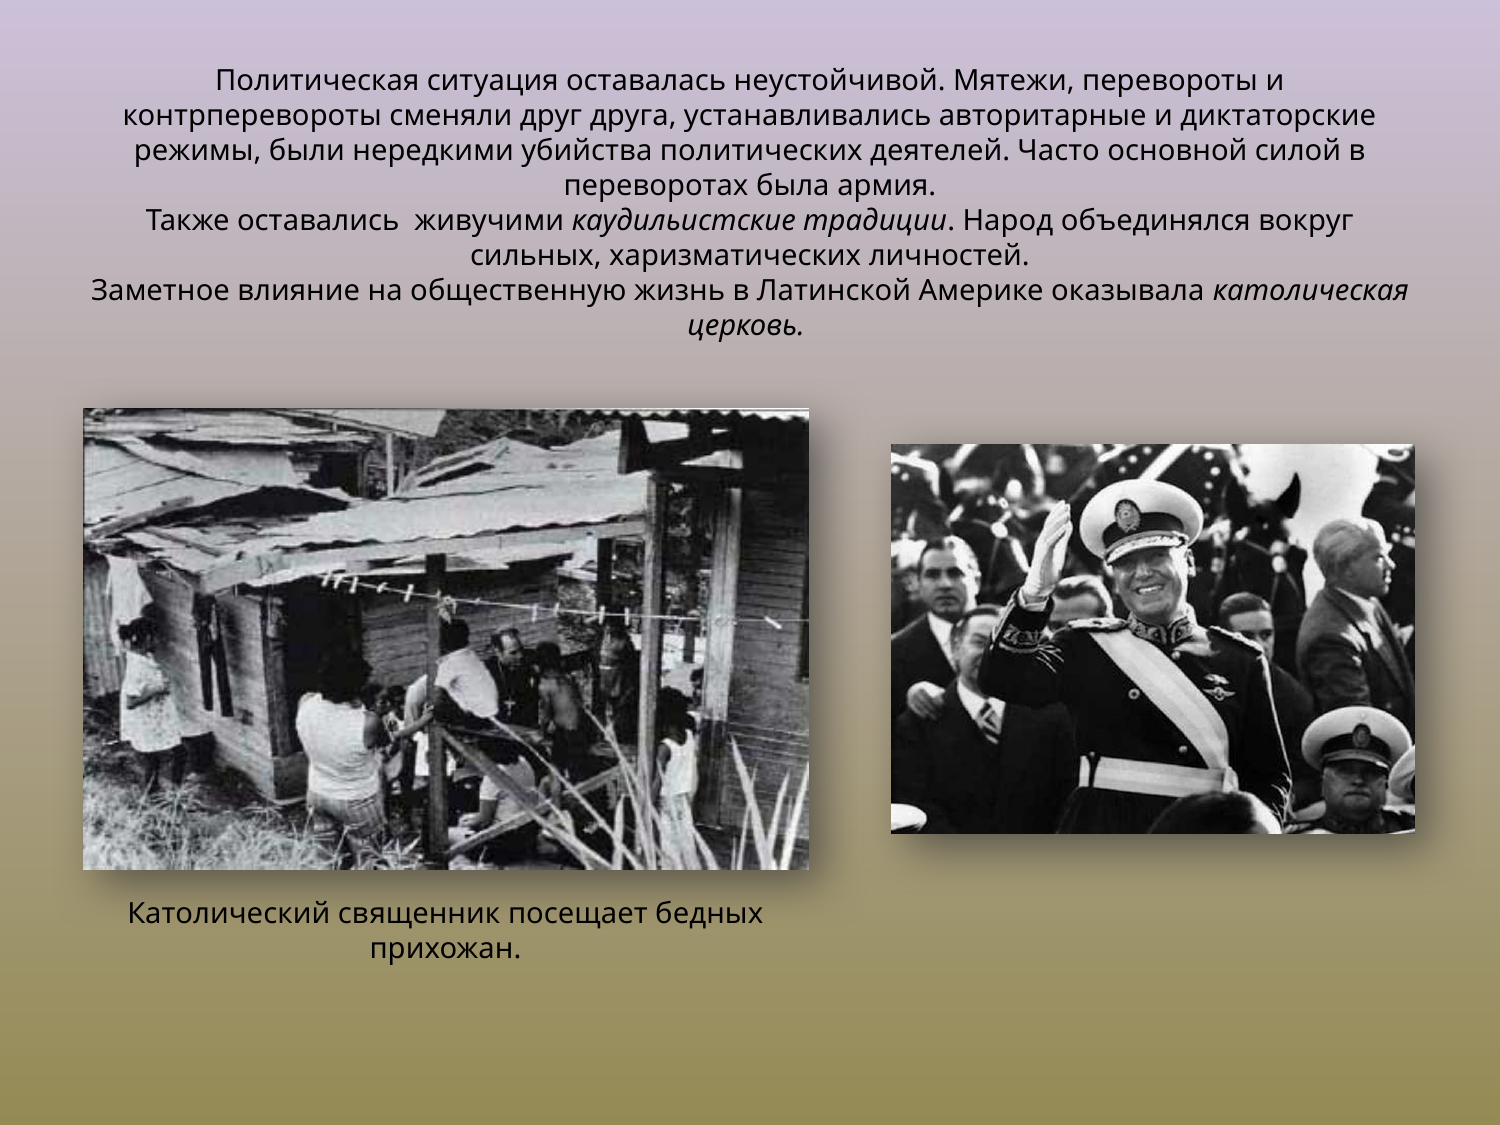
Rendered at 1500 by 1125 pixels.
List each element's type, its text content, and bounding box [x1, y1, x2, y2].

picture [891, 444, 1415, 834]
title Политическая ситуация оставалась неустойчивой. Мятежи, перевороты и контрперевороты сменяли друг друга, устанавливались авторитарные и диктаторские режимы, были нередкими убийства политических деятелей. Часто основной силой в переворотах была армия. Также оставались живучими каудильистские традиции. Народ объединялся вокруг сильных, харизматических личностей. Заметное влияние на общественную жизнь в Латинской Америке оказывала католическая церковь. [75, 30, 1425, 372]
picture [82, 408, 809, 870]
text_box Католический священник посещает бедных прихожан. [105, 887, 786, 972]
